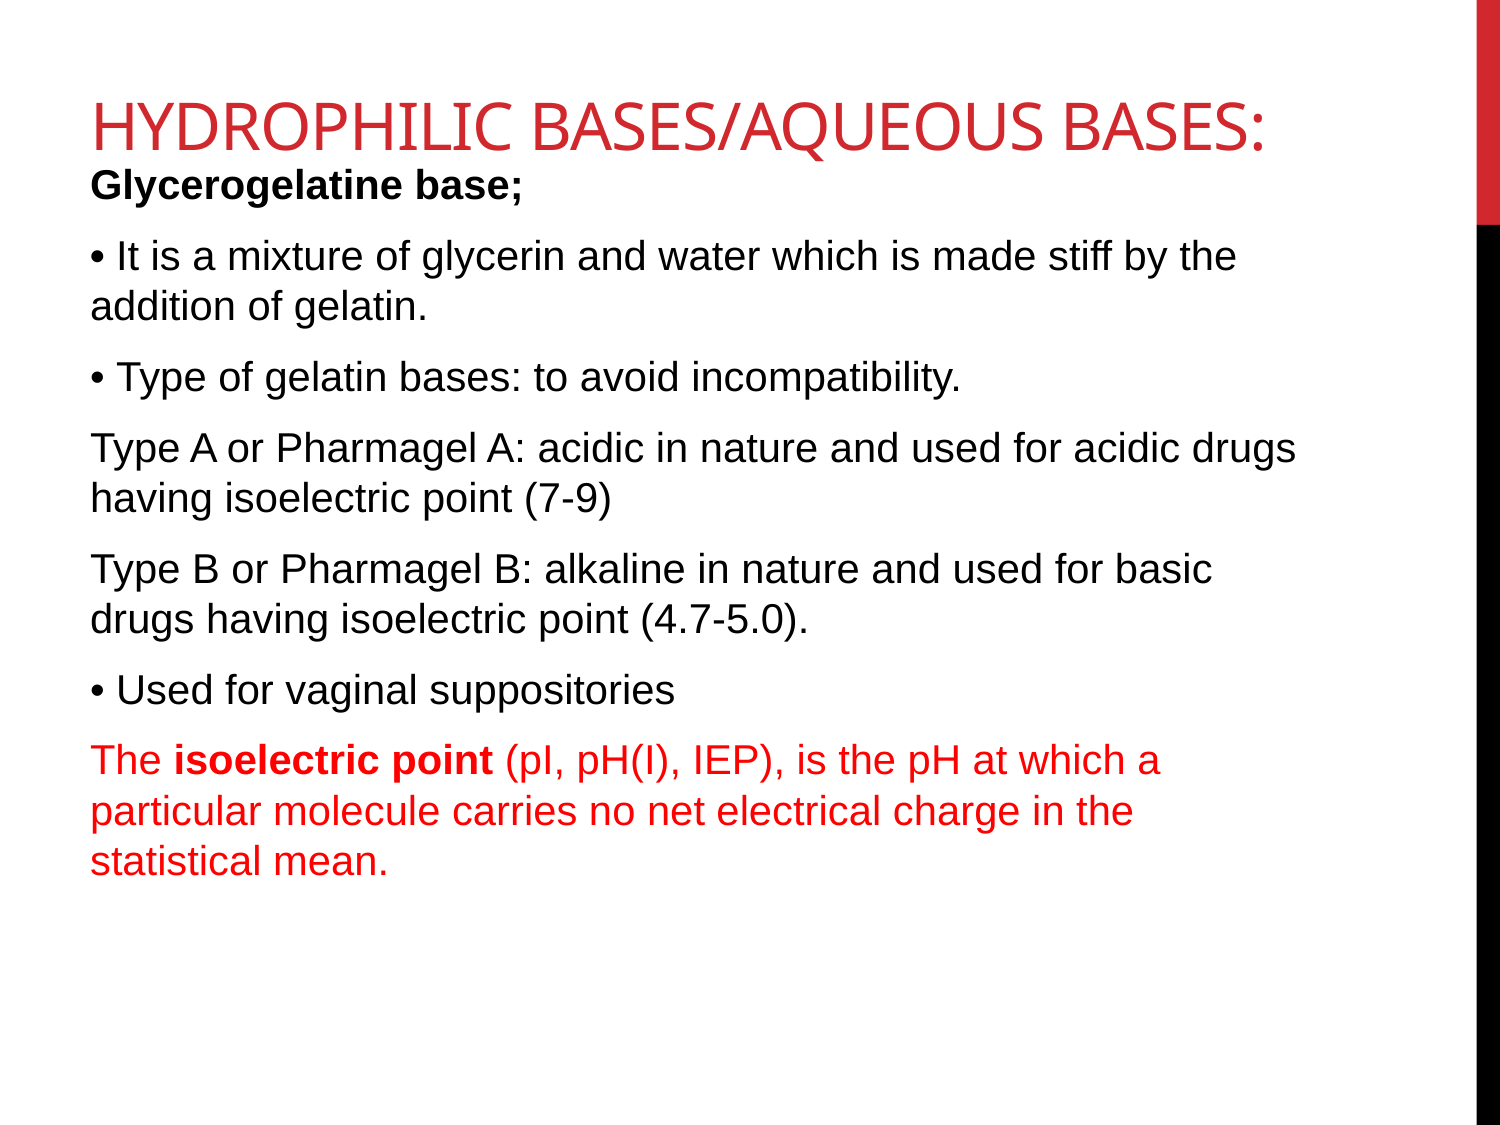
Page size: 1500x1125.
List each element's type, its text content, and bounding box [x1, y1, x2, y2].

list Glycerogelatine base; • It is a mixture of glycerin and water which is made stiff by the addition of gelatin. • Type of gelatin bases: to avoid incompatibility. Type A or Pharmagel A: acidic in nature and used for acidic drugs having isoelectric point (7-9) Type B or Pharmagel B: alkaline in nature and used for basic drugs having isoelectric point (4.7-5.0). • Used for vaginal suppositories The isoelectric point (pI, pH(I), IEP), is the pH at which a particular molecule carries no net electrical charge in the statistical mean. [75, 149, 1325, 1005]
title Hydrophilic bases/Aqueous bases: [75, 25, 1288, 149]
